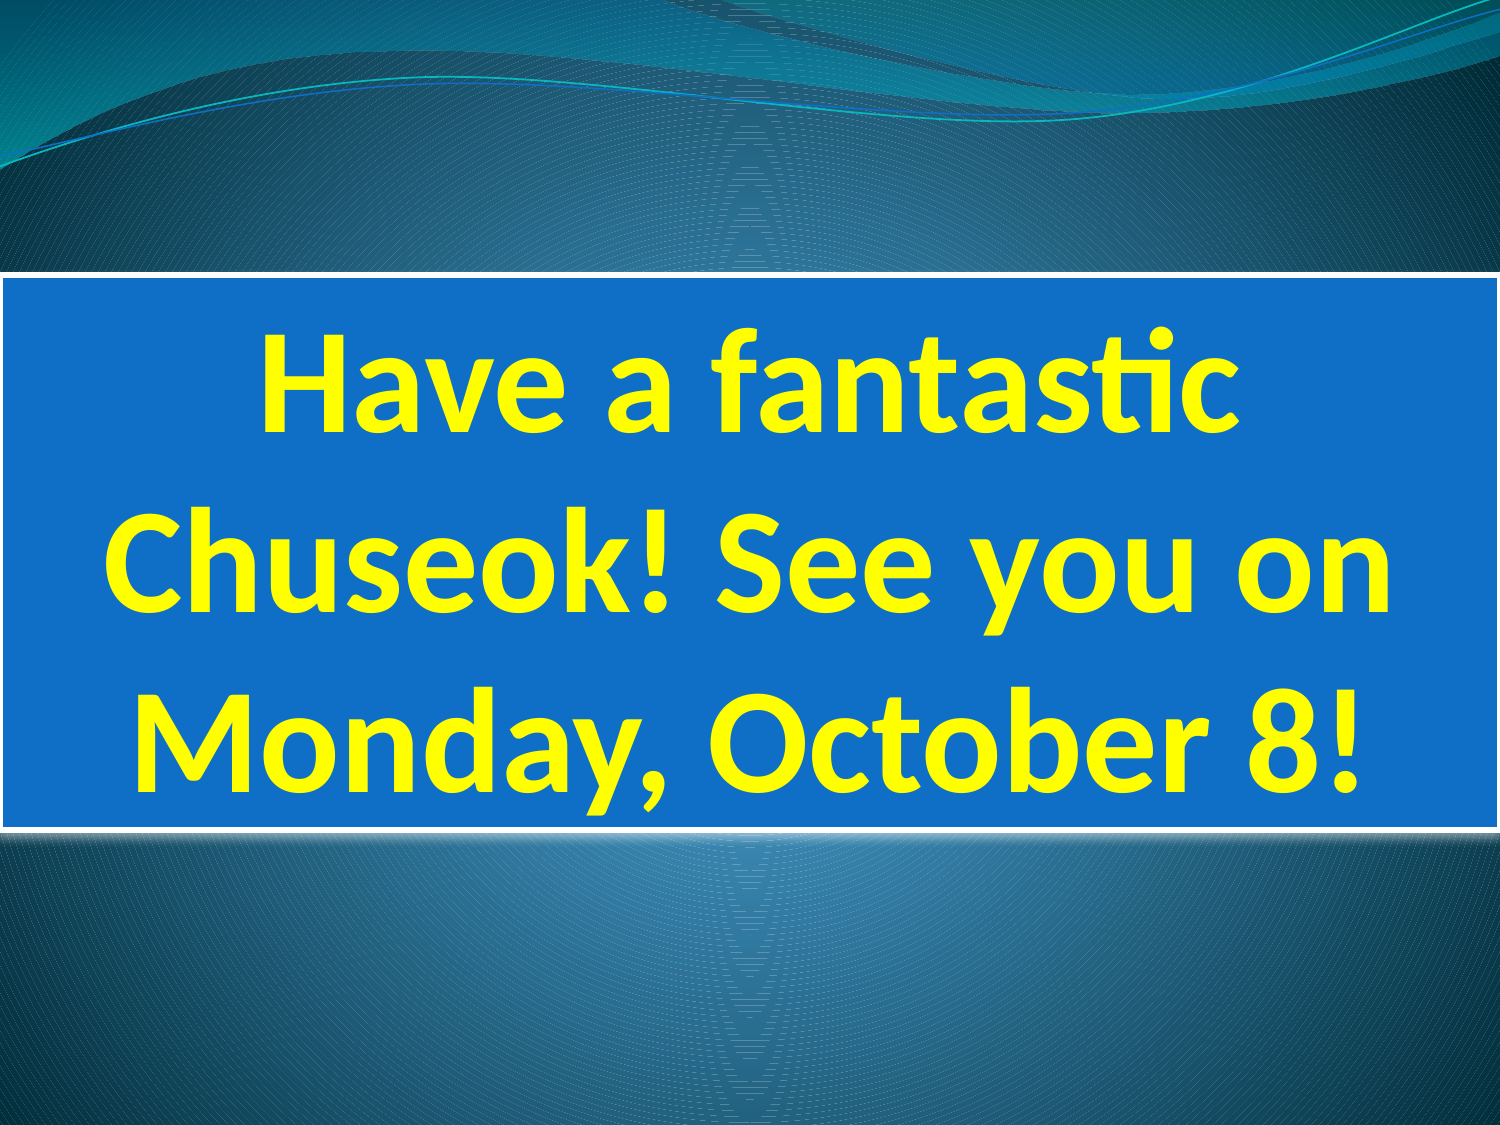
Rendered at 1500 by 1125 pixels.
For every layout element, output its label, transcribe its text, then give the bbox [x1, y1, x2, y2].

text_box Have a fantastic Chuseok! See you on Monday, October 8! [0, 272, 1500, 833]
